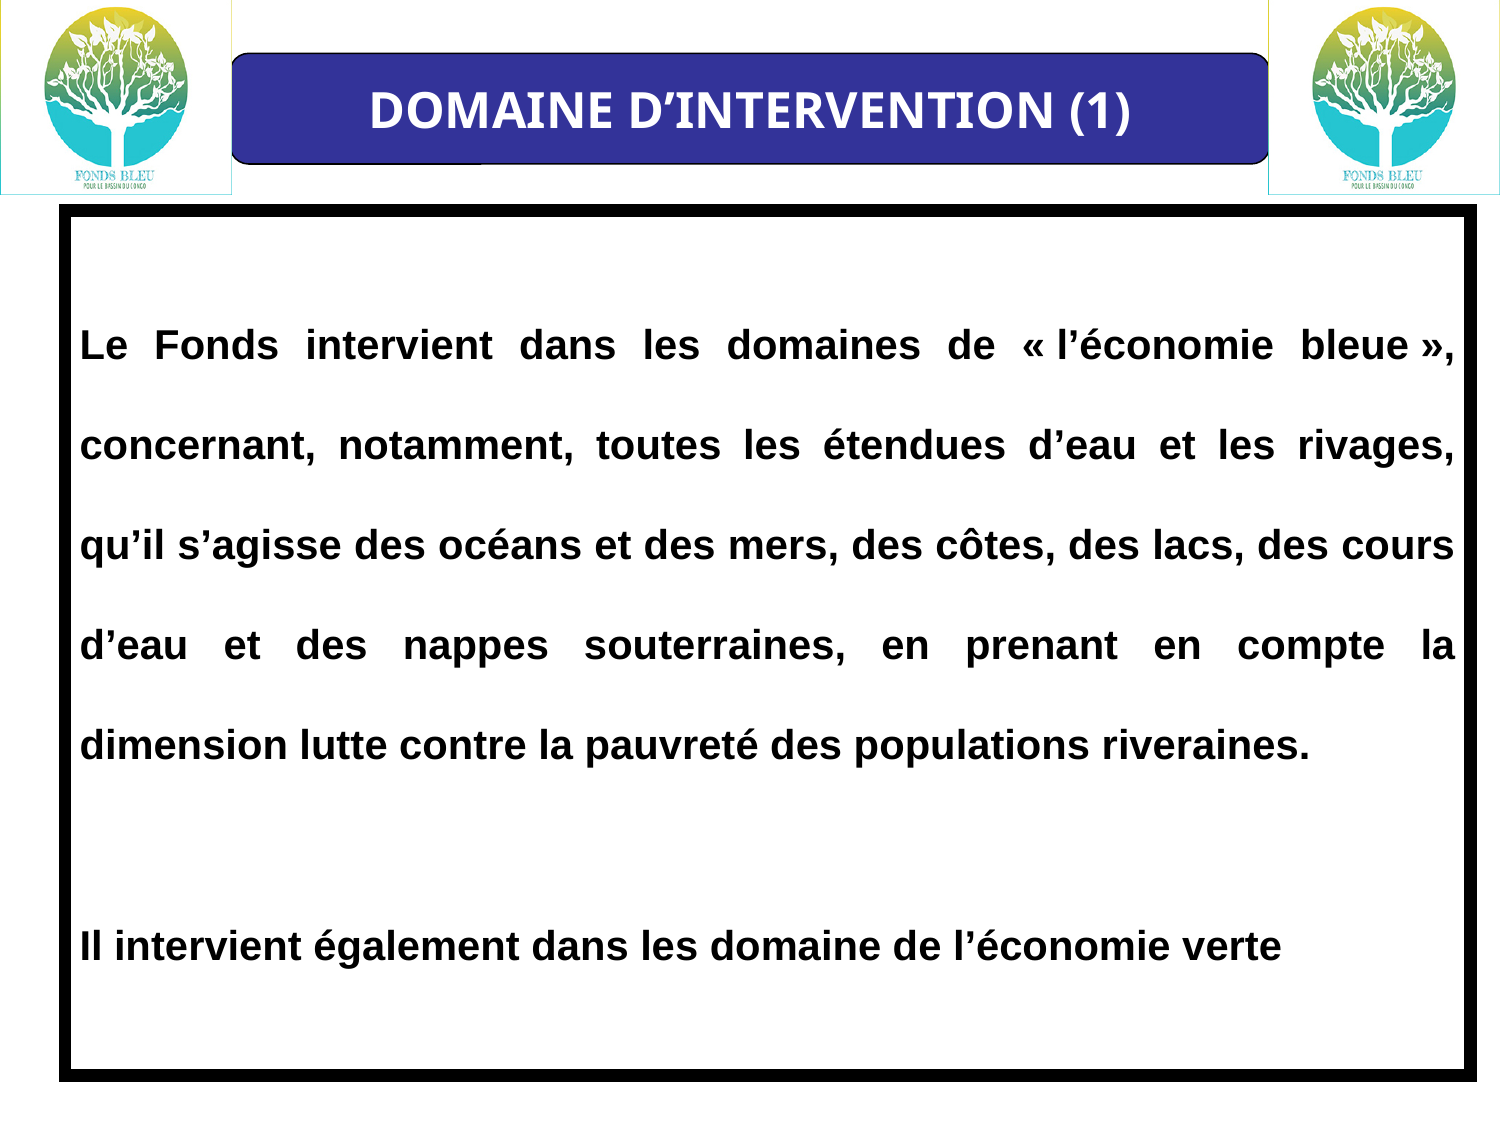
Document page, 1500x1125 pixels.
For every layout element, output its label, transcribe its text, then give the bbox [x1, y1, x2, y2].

text_box DOMAINE D’INTERVENTION (1) [235, 53, 1263, 164]
text_box Le Fonds intervient dans les domaines de « l’économie bleue », concernant, notamment, toutes les étendues d’eau et les rivages, qu’il s’agisse des océans et des mers, des côtes, des lacs, des cours d’eau et des nappes souterraines, en prenant en compte la dimension lutte contre la pauvreté des populations riveraines. Il intervient également dans les domaine de l’économie verte [64, 210, 1471, 1076]
picture [0, 0, 232, 195]
picture [1268, 0, 1500, 195]
